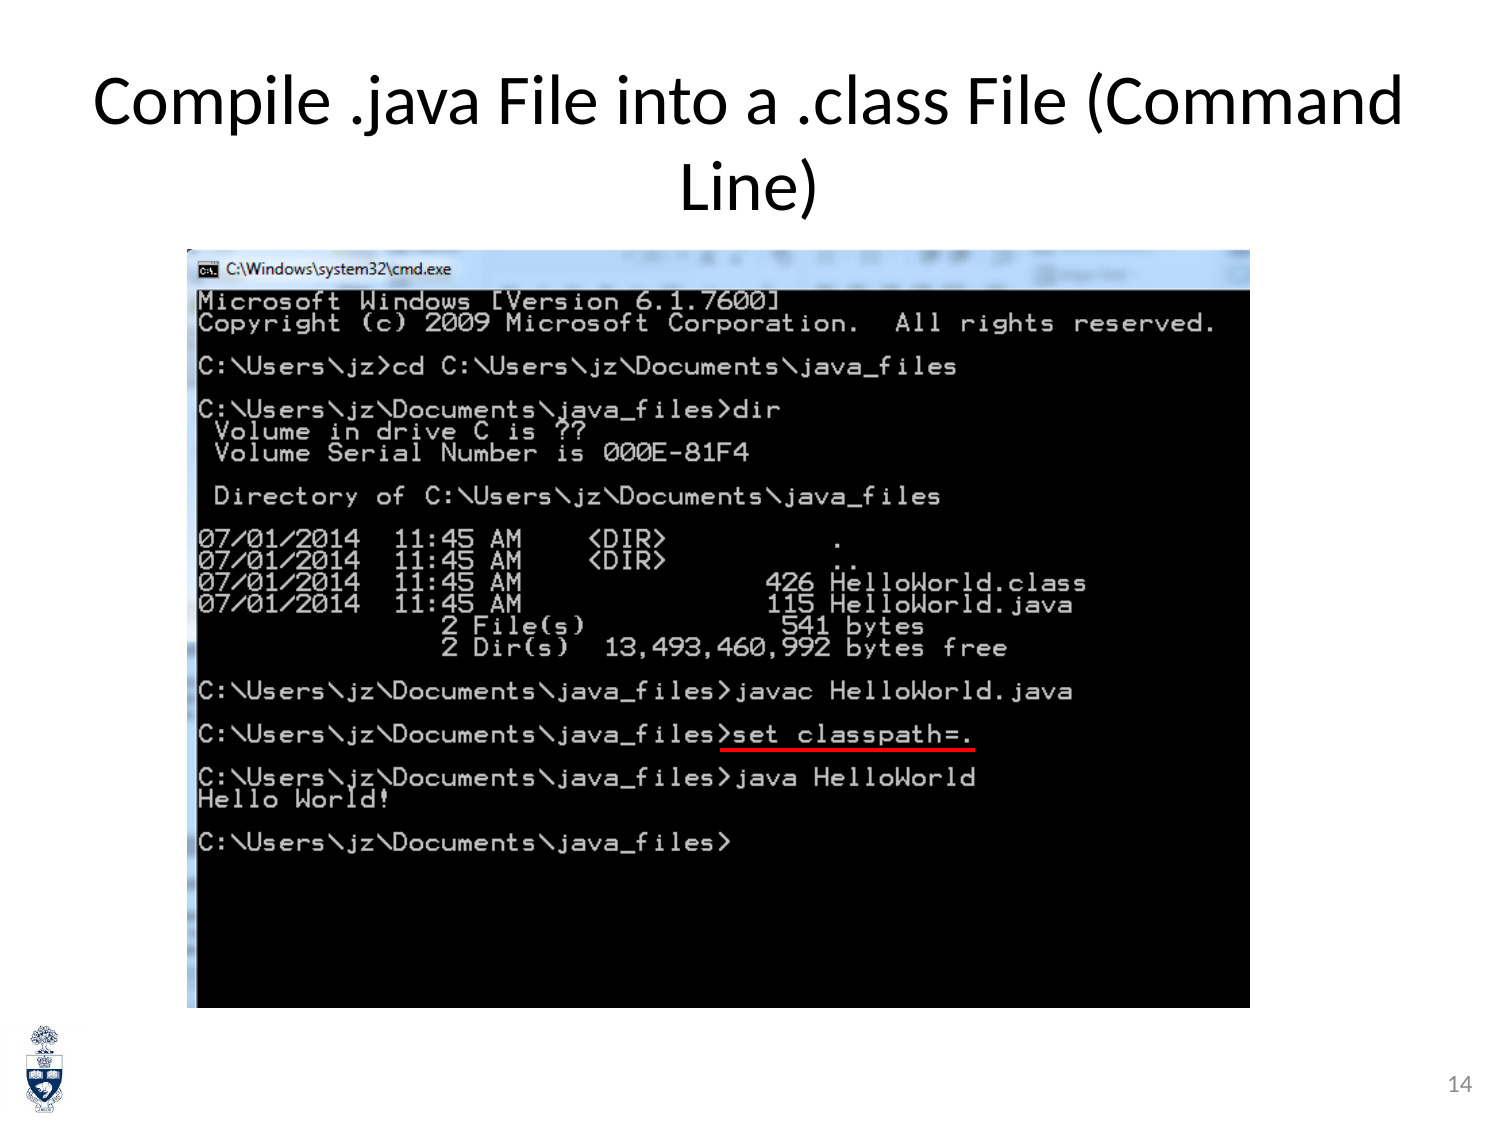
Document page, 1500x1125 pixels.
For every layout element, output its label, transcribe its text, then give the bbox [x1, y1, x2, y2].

picture [0, 1024, 88, 1113]
picture [187, 249, 1251, 1008]
slide_number 14 [1137, 1052, 1488, 1113]
title Compile .java File into a .class File (Command Line) [75, 45, 1425, 233]
